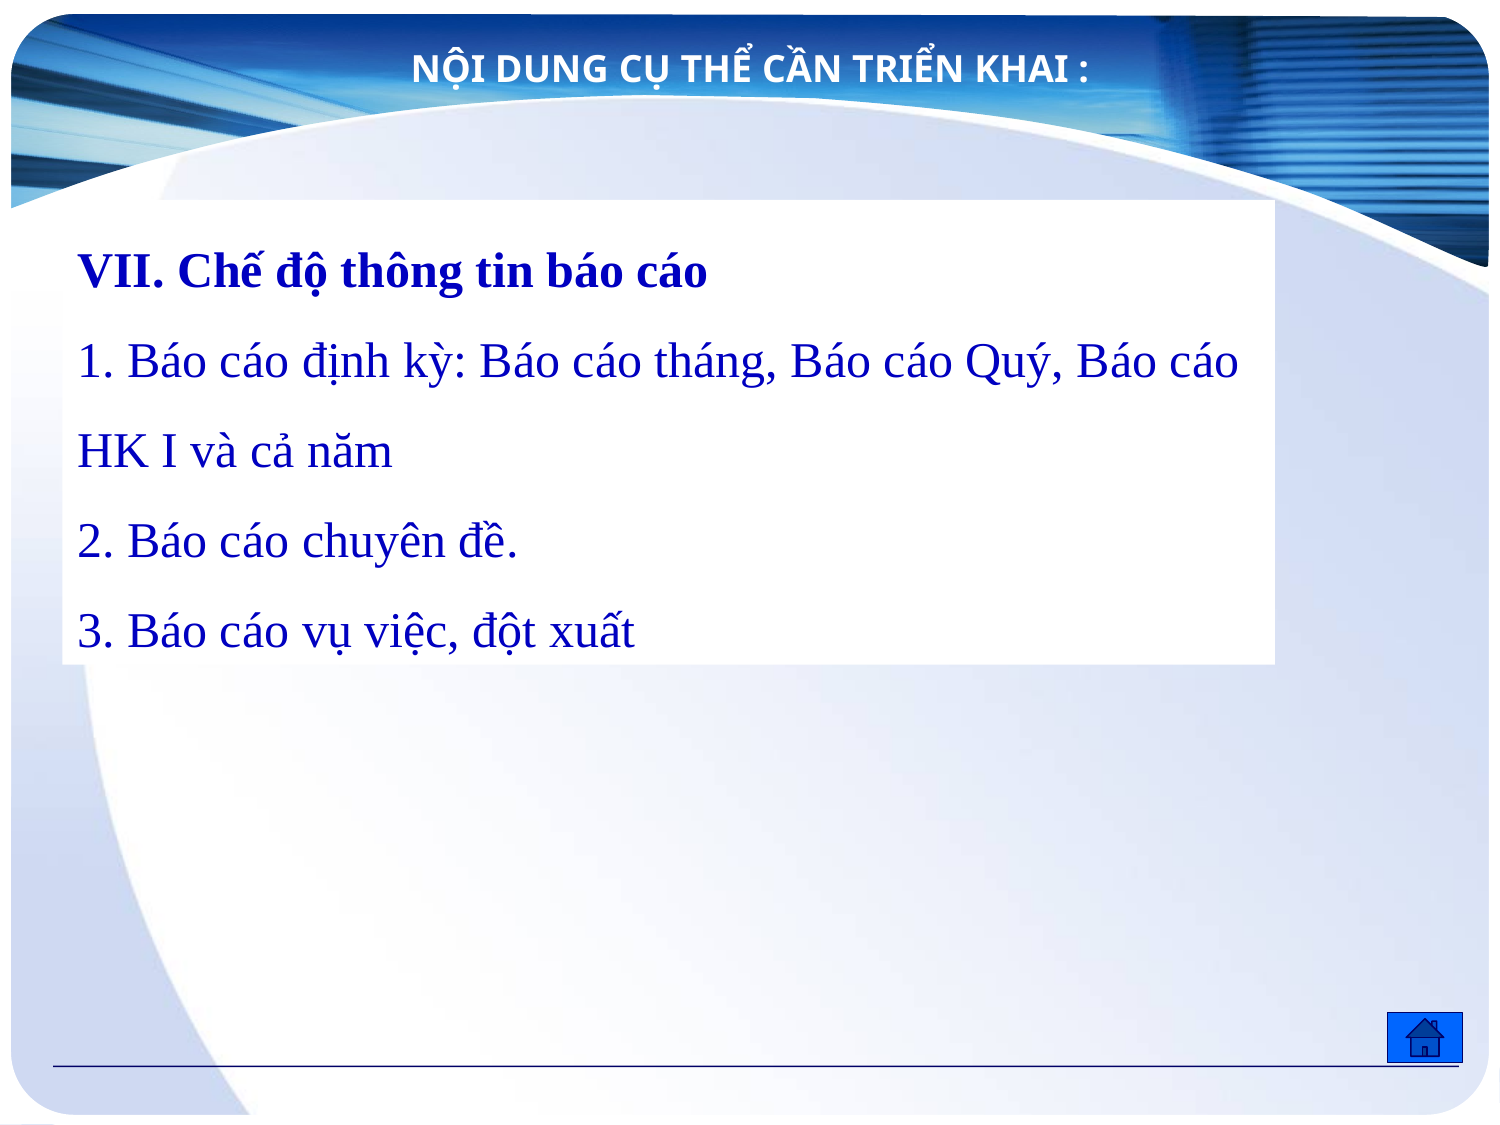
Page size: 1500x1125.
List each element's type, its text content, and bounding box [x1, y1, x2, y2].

picture [11, 14, 1488, 1114]
text_box [1387, 1012, 1463, 1063]
text_box NỘI DUNG CỤ THỂ CẦN TRIỂN KHAI : [337, 37, 1163, 98]
text_box Chế độ thông tin báo cáo 1. Báo cáo định kỳ: Báo cáo tháng, Báo cáo Quý, Báo cáo HK I và cả năm 2. Báo cáo chuyên đề. 3. Báo cáo vụ việc, đột xuất [62, 199, 1275, 665]
